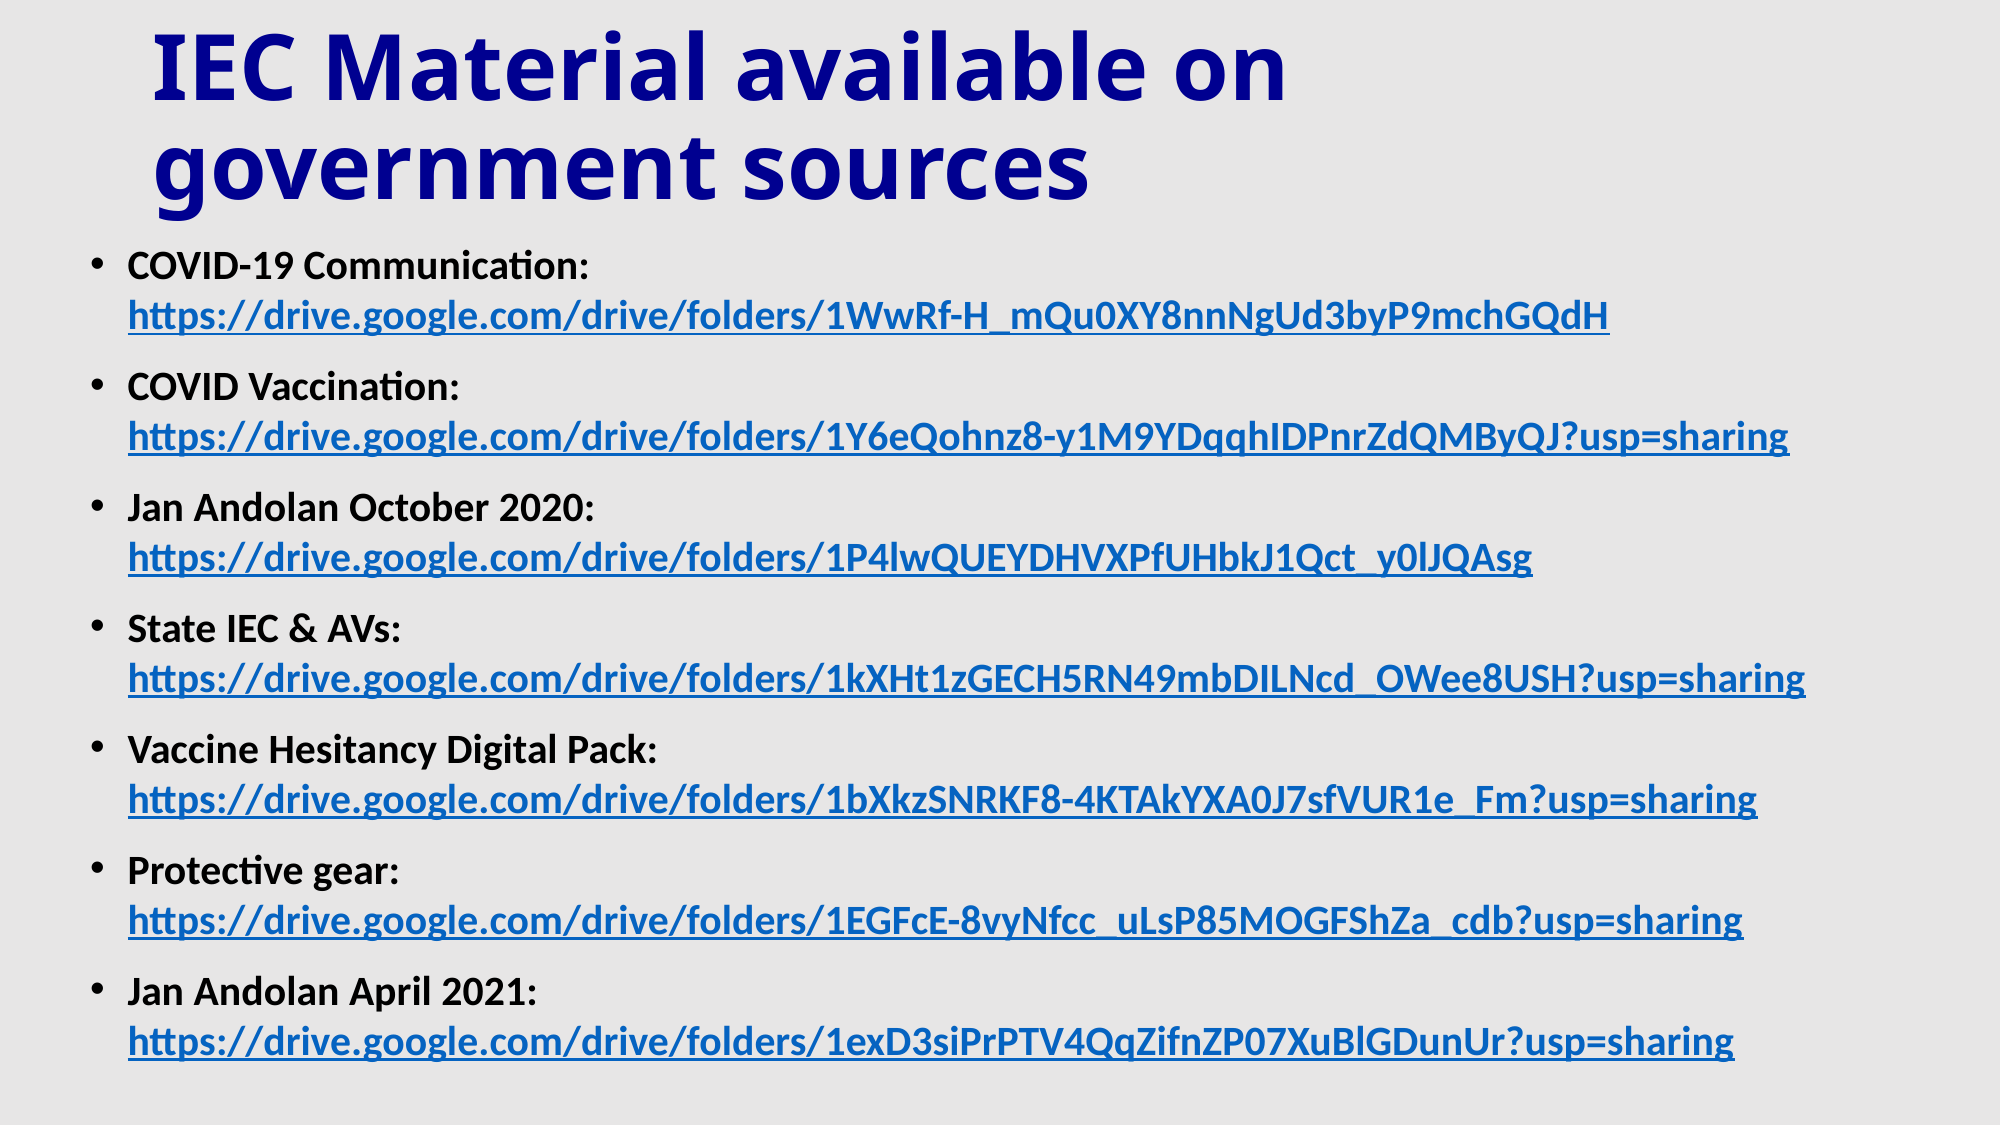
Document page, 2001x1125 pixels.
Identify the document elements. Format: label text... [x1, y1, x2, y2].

title IEC Material available on government sources [137, 59, 1863, 181]
list COVID-19 Communication: https://drive.google.com/drive/folders/1WwRf-H_mQu0XY8nnNgUd3byP9mchGQdH COVID Vaccination: https://drive.google.com/drive/folders/1Y6eQohnz8-y1M9YDqqhIDPnrZdQMByQJ?usp=sharing Jan Andolan October 2020: https://drive.google.com/drive/folders/1P4lwQUEYDHVXPfUHbkJ1Qct_y0lJQAsg State IEC & AVs: https://drive.google.com/drive/folders/1kXHt1zGECH5RN49mbDILNcd_OWee8USH?usp=sharing Vaccine Hesitancy Digital Pack: https://drive.google.com/drive/folders/1bXkzSNRKF8-4KTAkYXA0J7sfVUR1e_Fm?usp=sharing Protective gear: https://drive.google.com/drive/folders/1EGFcE-8vyNfcc_uLsP85MOGFShZa_cdb?usp=sharing Jan Andolan April 2021: https://drive.google.com/drive/folders/1exD3siPrPTV4QqZifnZP07XuBlGDunUr?usp=sharing [75, 230, 1920, 1089]
